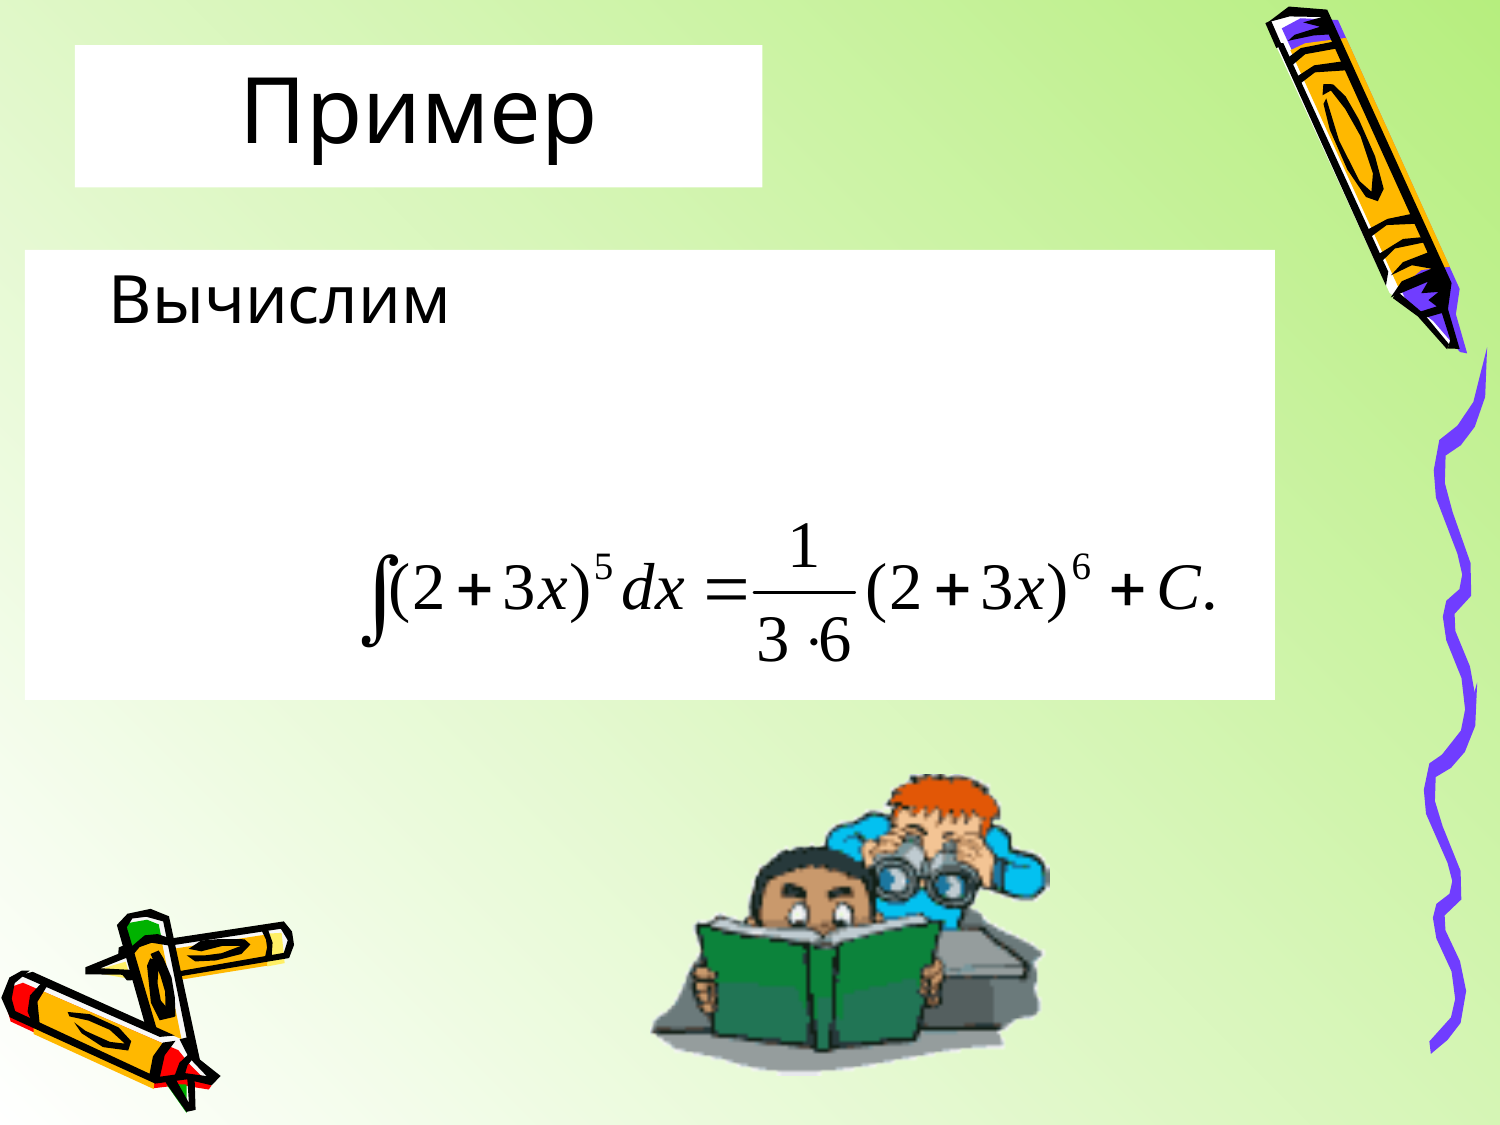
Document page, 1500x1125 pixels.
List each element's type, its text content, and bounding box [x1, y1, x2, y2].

picture [649, 774, 1051, 1077]
text_box Вычислим [24, 249, 1275, 700]
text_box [339, 503, 1225, 676]
text_box Пример [74, 45, 763, 188]
